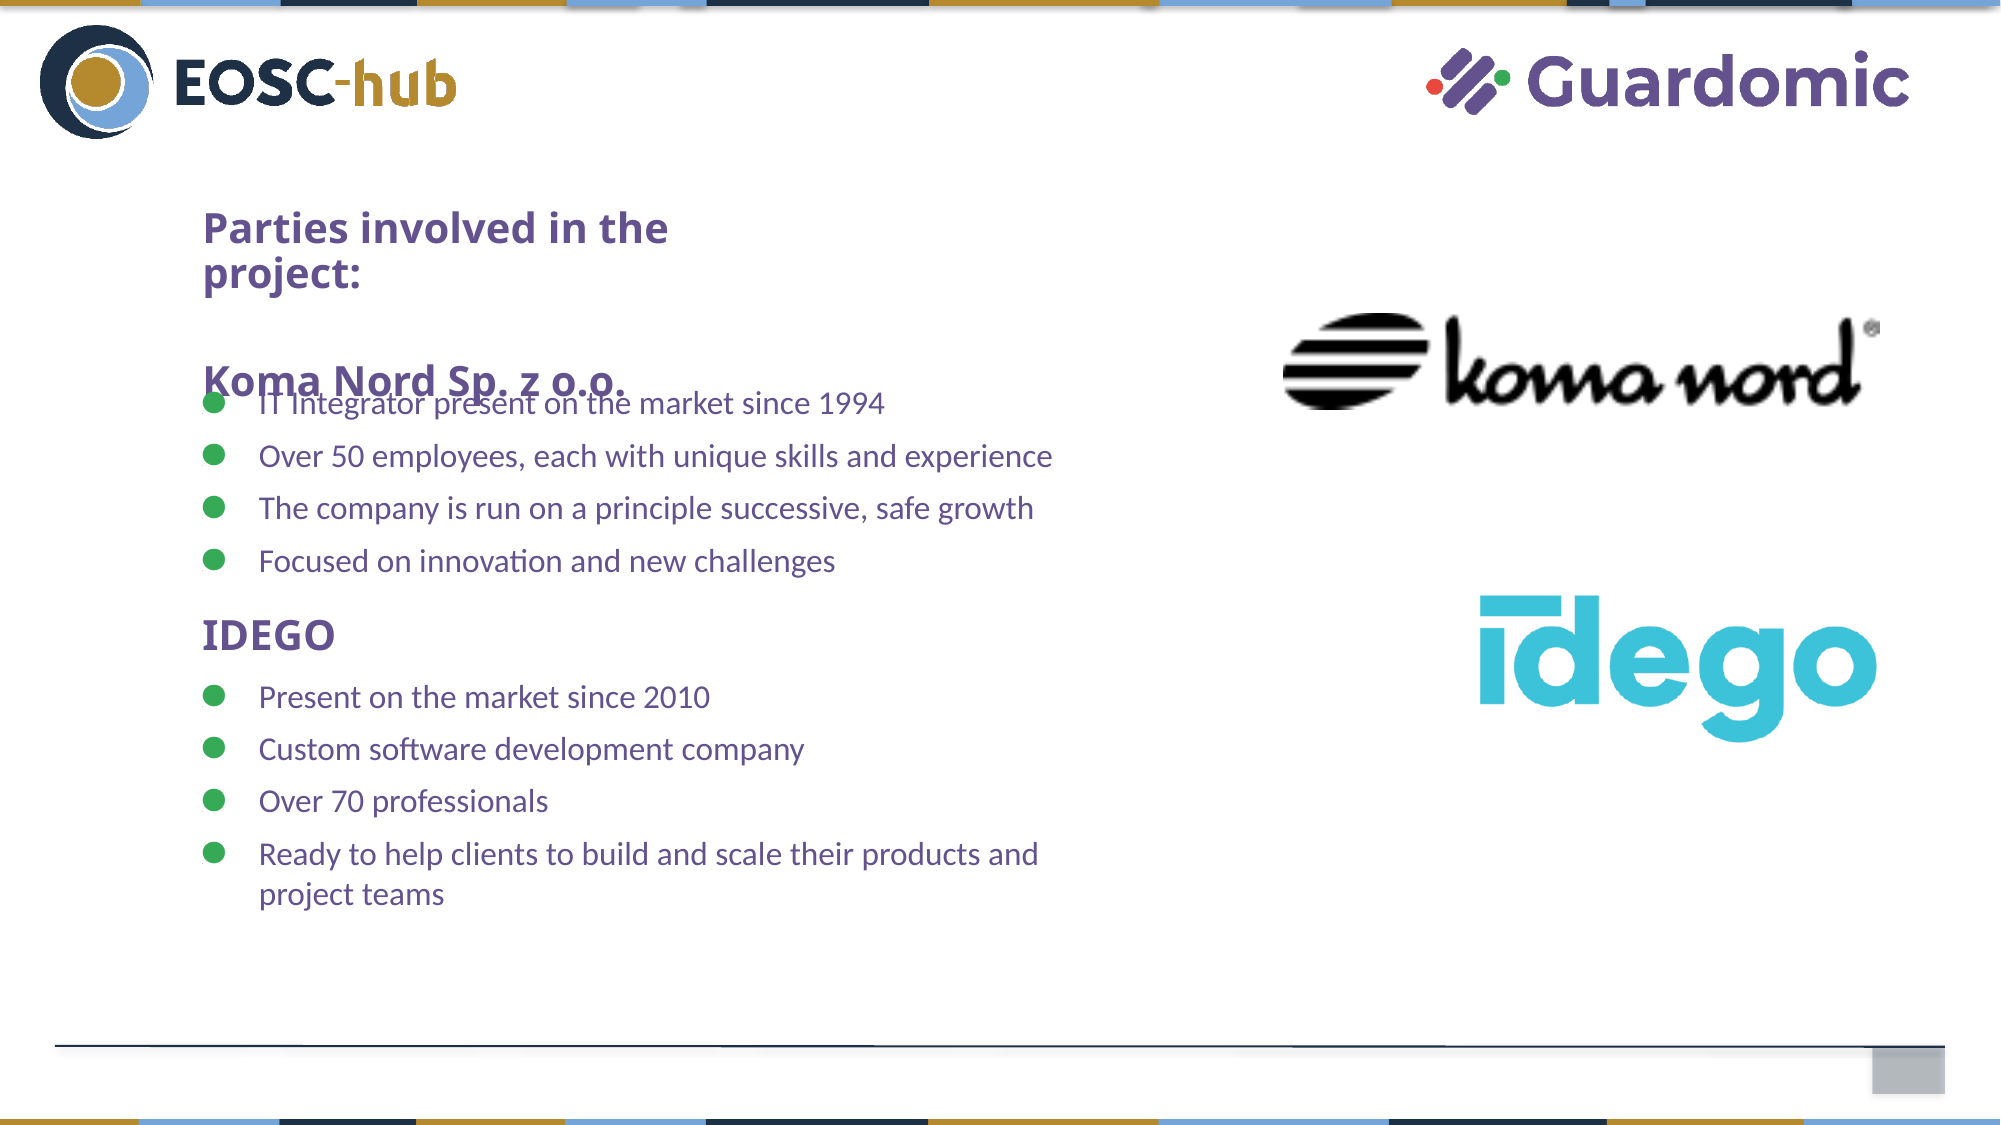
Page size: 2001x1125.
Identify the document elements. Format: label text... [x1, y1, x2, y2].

picture [17, 19, 479, 144]
picture [0, 1119, 2000, 1125]
picture [202, 683, 225, 707]
picture [202, 547, 225, 571]
picture [202, 442, 225, 466]
text_box Parties involved in the project: Koma Nord Sp. z o.o. [187, 200, 741, 362]
text_box IT Integrator present on the market since 1994 Over 50 employees, each with unique skills and experience The company is run on a principle successive, safe growth Focused on innovation and new challenges [187, 374, 1095, 587]
picture [1283, 313, 1880, 410]
picture [202, 840, 225, 864]
picture [202, 787, 225, 812]
picture [1426, 48, 1909, 115]
picture [202, 735, 225, 759]
picture [202, 390, 225, 414]
text_box Present on the market since 2010 Custom software development company Over 70 professionals Ready to help clients to build and scale their products and project teams [187, 667, 1107, 920]
text_box IDEGO [187, 601, 814, 667]
picture [1476, 546, 1880, 789]
picture [202, 494, 225, 519]
